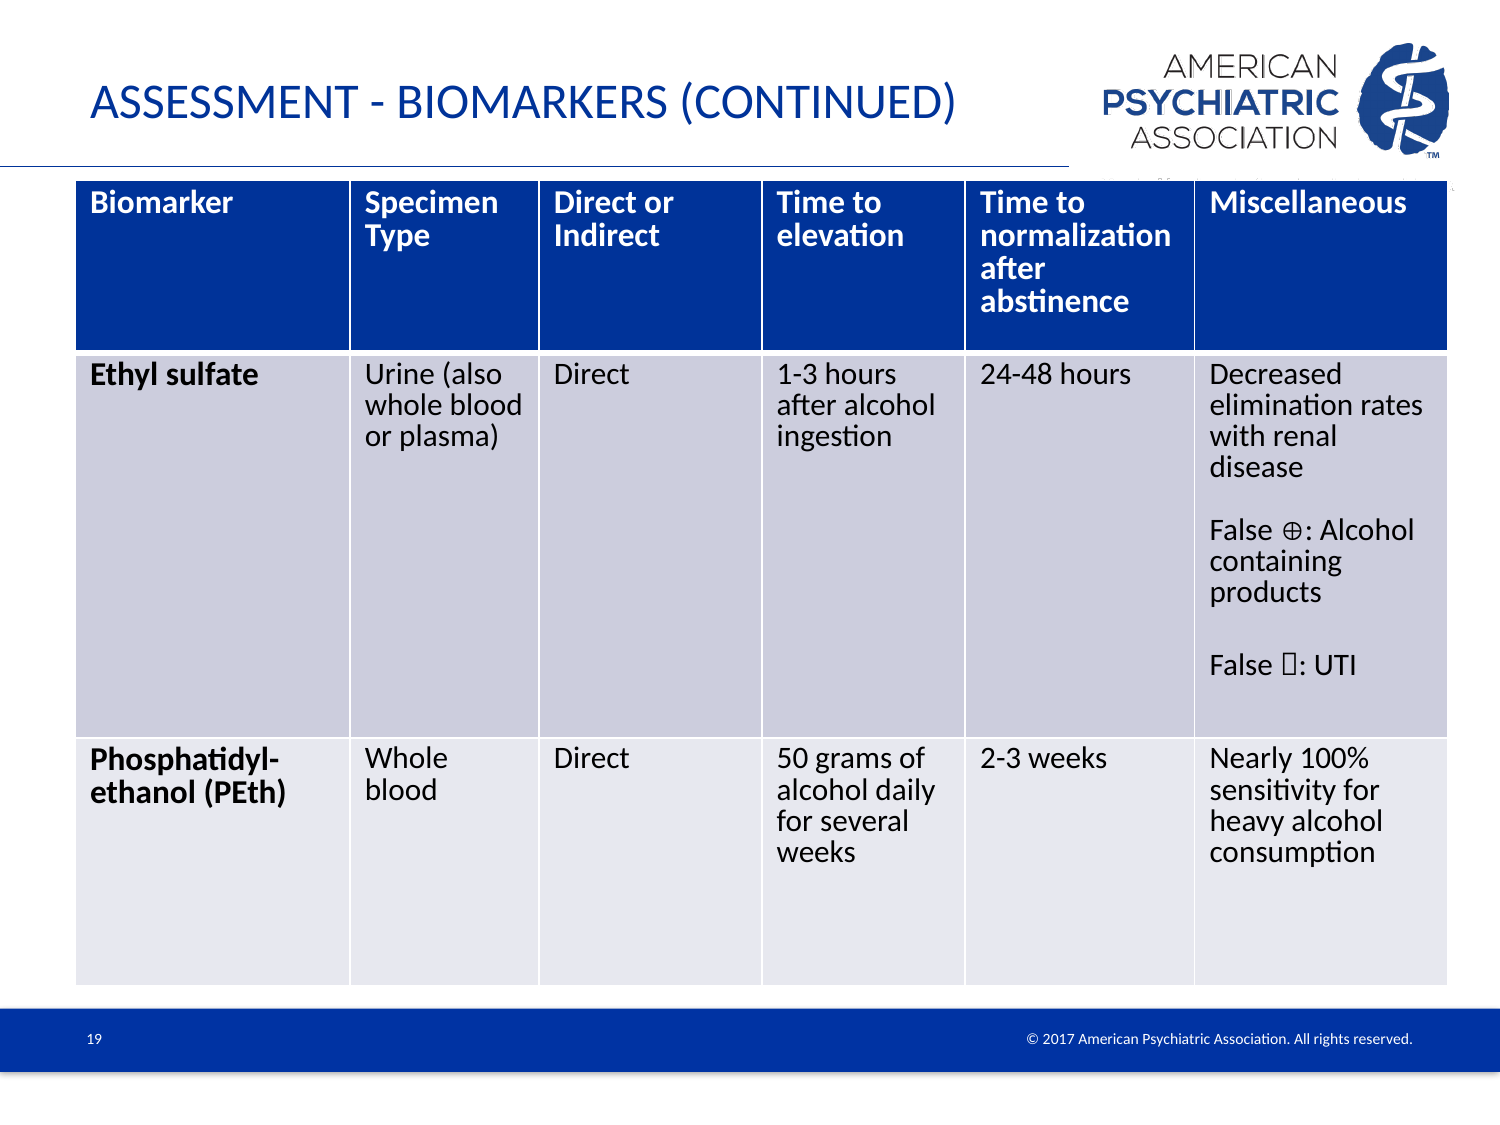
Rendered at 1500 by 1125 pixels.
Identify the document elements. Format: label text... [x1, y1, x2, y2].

table_cell 24-48 hours [966, 356, 1194, 737]
table_cell Nearly 100% sensitivity for heavy alcohol consumption [1195, 739, 1447, 985]
table_cell 1-3 hours after alcohol ingestion [763, 356, 964, 737]
table_header Time to normalization after abstinence [966, 181, 1194, 350]
table_cell Direct [540, 356, 761, 737]
table_header Time to elevation [763, 181, 964, 350]
table_cell Whole blood [351, 739, 538, 985]
table_header Direct or Indirect [540, 181, 761, 350]
table_header Specimen Type [351, 181, 538, 350]
table_cell Urine (also whole blood or plasma) [351, 356, 538, 737]
table_cell Direct [540, 739, 761, 985]
table_cell Decreased elimination rates with renal disease False : Alcohol containing products False : UTI [1195, 356, 1447, 737]
table_header Biomarker [76, 181, 349, 350]
table_cell Ethyl sulfate [76, 356, 349, 737]
table_cell 2-3 weeks [966, 739, 1194, 985]
table_cell 50 grams of alcohol daily for several weeks [763, 739, 964, 985]
title Assessment - Biomarkers (Continued) [75, 50, 1070, 147]
table_cell Phosphatidyl-ethanol (PEth) [76, 739, 349, 985]
table_header Miscellaneous [1195, 181, 1447, 350]
